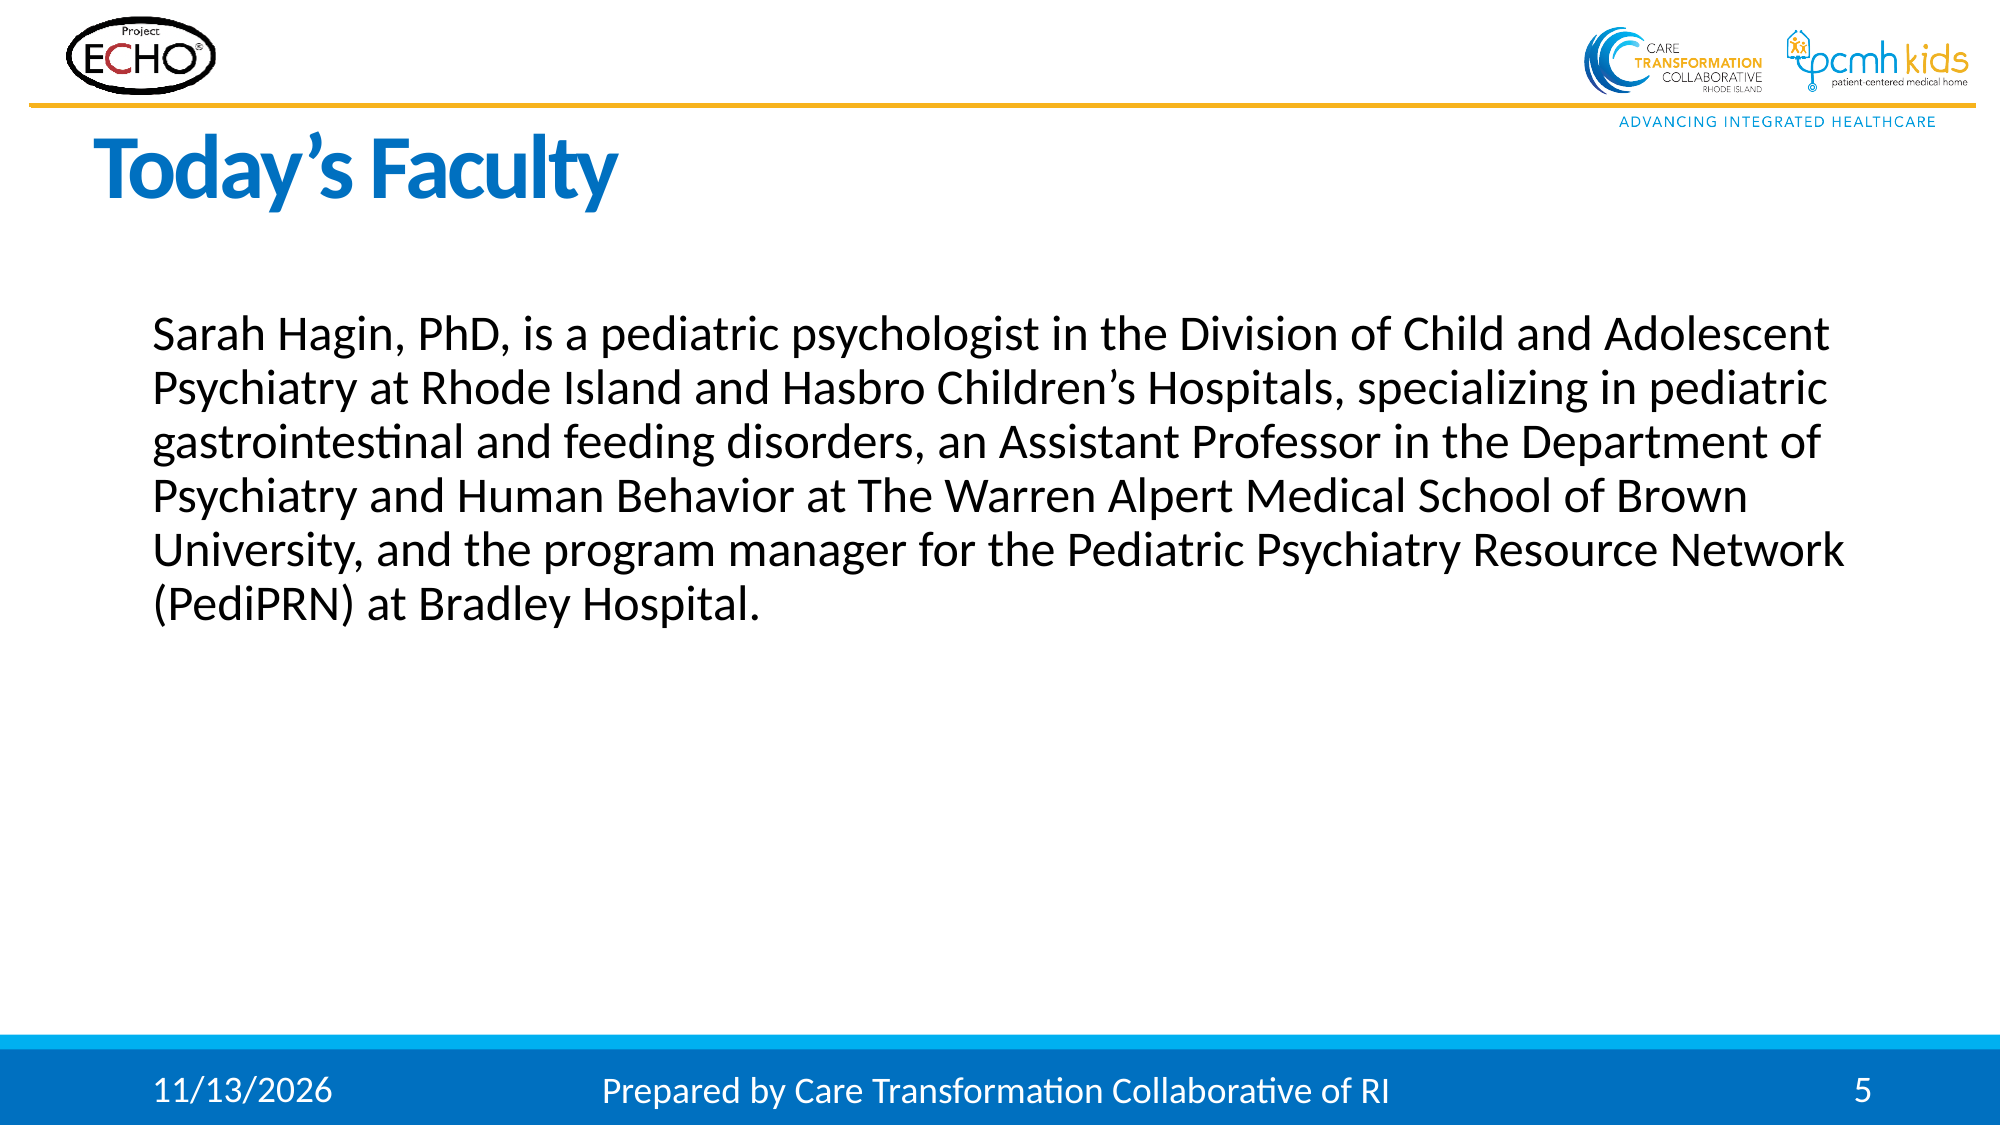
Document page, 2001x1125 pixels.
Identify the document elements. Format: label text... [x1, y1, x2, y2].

picture [66, 16, 216, 95]
list Sarah Hagin, PhD, is a pediatric psychologist in the Division of Child and Adolescent Psychiatry at Rhode Island and Hasbro Children’s Hospitals, specializing in pediatric gastrointestinal and feeding disorders, an Assistant Professor in the Department of Psychiatry and Human Behavior at The Warren Alpert Medical School of Brown University, and the program manager for the Pediatric Psychiatry Resource Network (PediPRN) at Bradley Hospital. [137, 299, 1863, 1014]
title Today’s Faculty [91, 66, 1242, 257]
picture [1576, 21, 1977, 105]
picture [1576, 106, 1977, 133]
